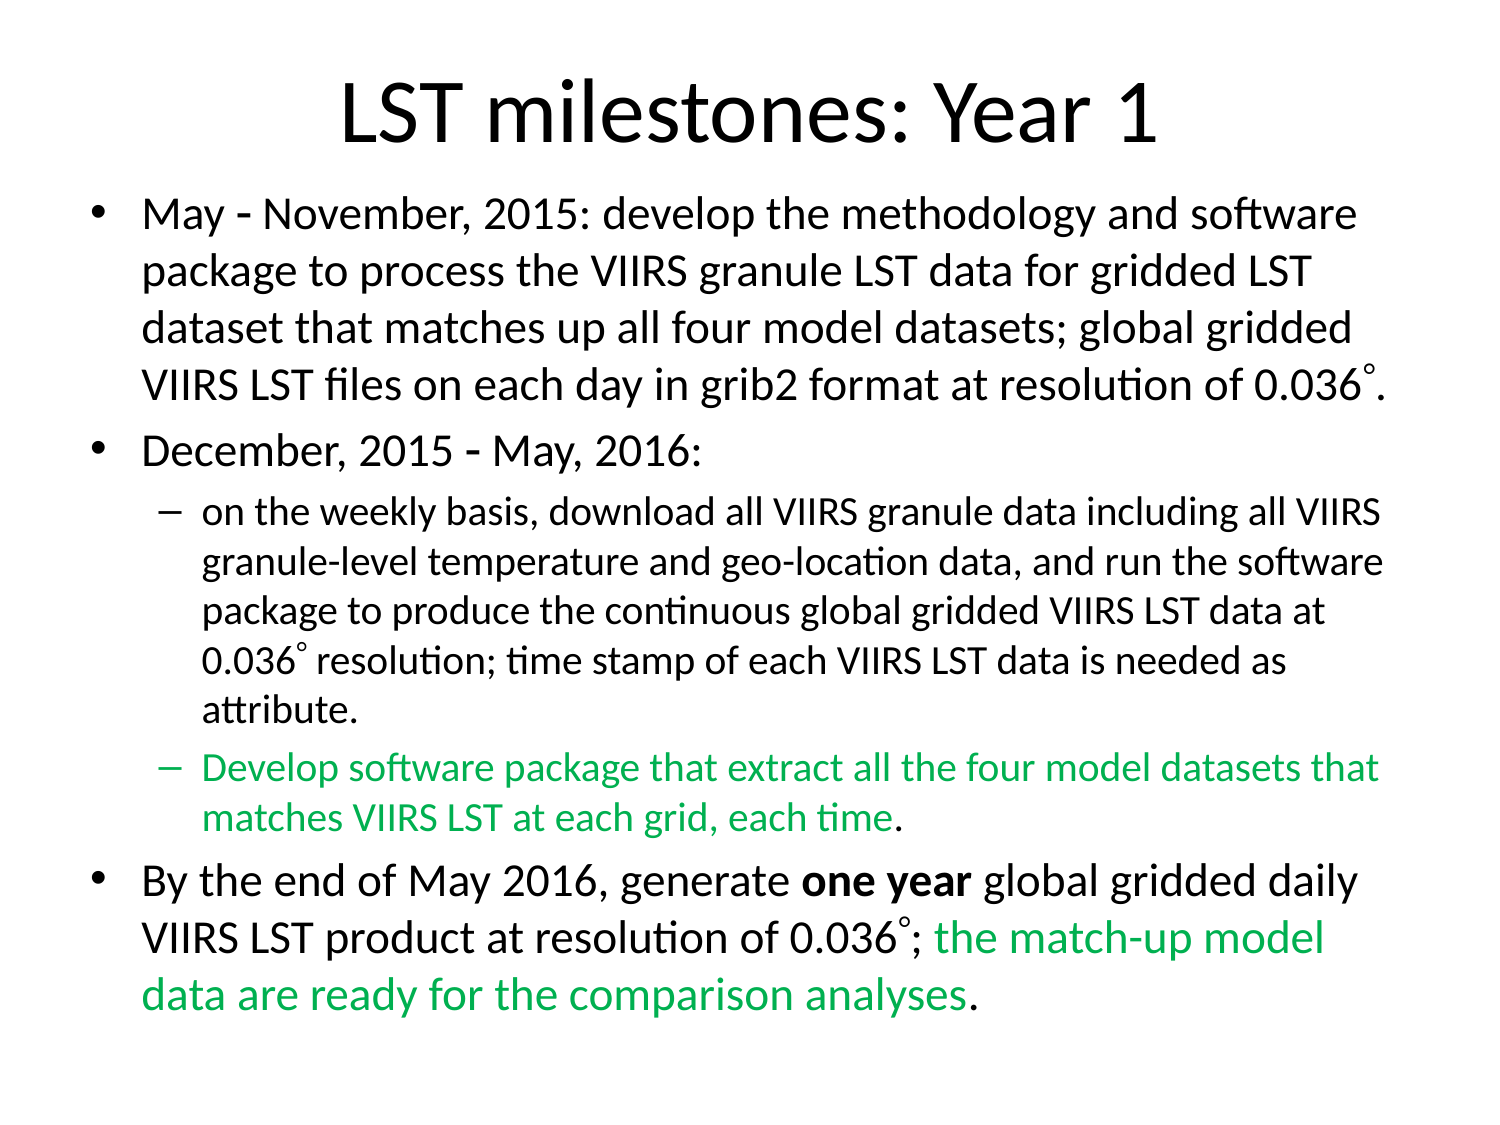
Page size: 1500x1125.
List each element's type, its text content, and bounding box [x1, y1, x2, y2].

list May  November, 2015: develop the methodology and software package to process the VIIRS granule LST data for gridded LST dataset that matches up all four model datasets; global gridded VIIRS LST files on each day in grib2 format at resolution of 0.036. December, 2015  May, 2016: on the weekly basis, download all VIIRS granule data including all VIIRS granule-level temperature and geo-location data, and run the software package to produce the continuous global gridded VIIRS LST data at 0.036 resolution; time stamp of each VIIRS LST data is needed as attribute. Develop software package that extract all the four model datasets that matches VIIRS LST at each grid, each time. By the end of May 2016, generate one year global gridded daily VIIRS LST product at resolution of 0.036; the match-up model data are ready for the comparison analyses. [75, 174, 1425, 1075]
title LST milestones: Year 1 [75, 12, 1425, 174]
